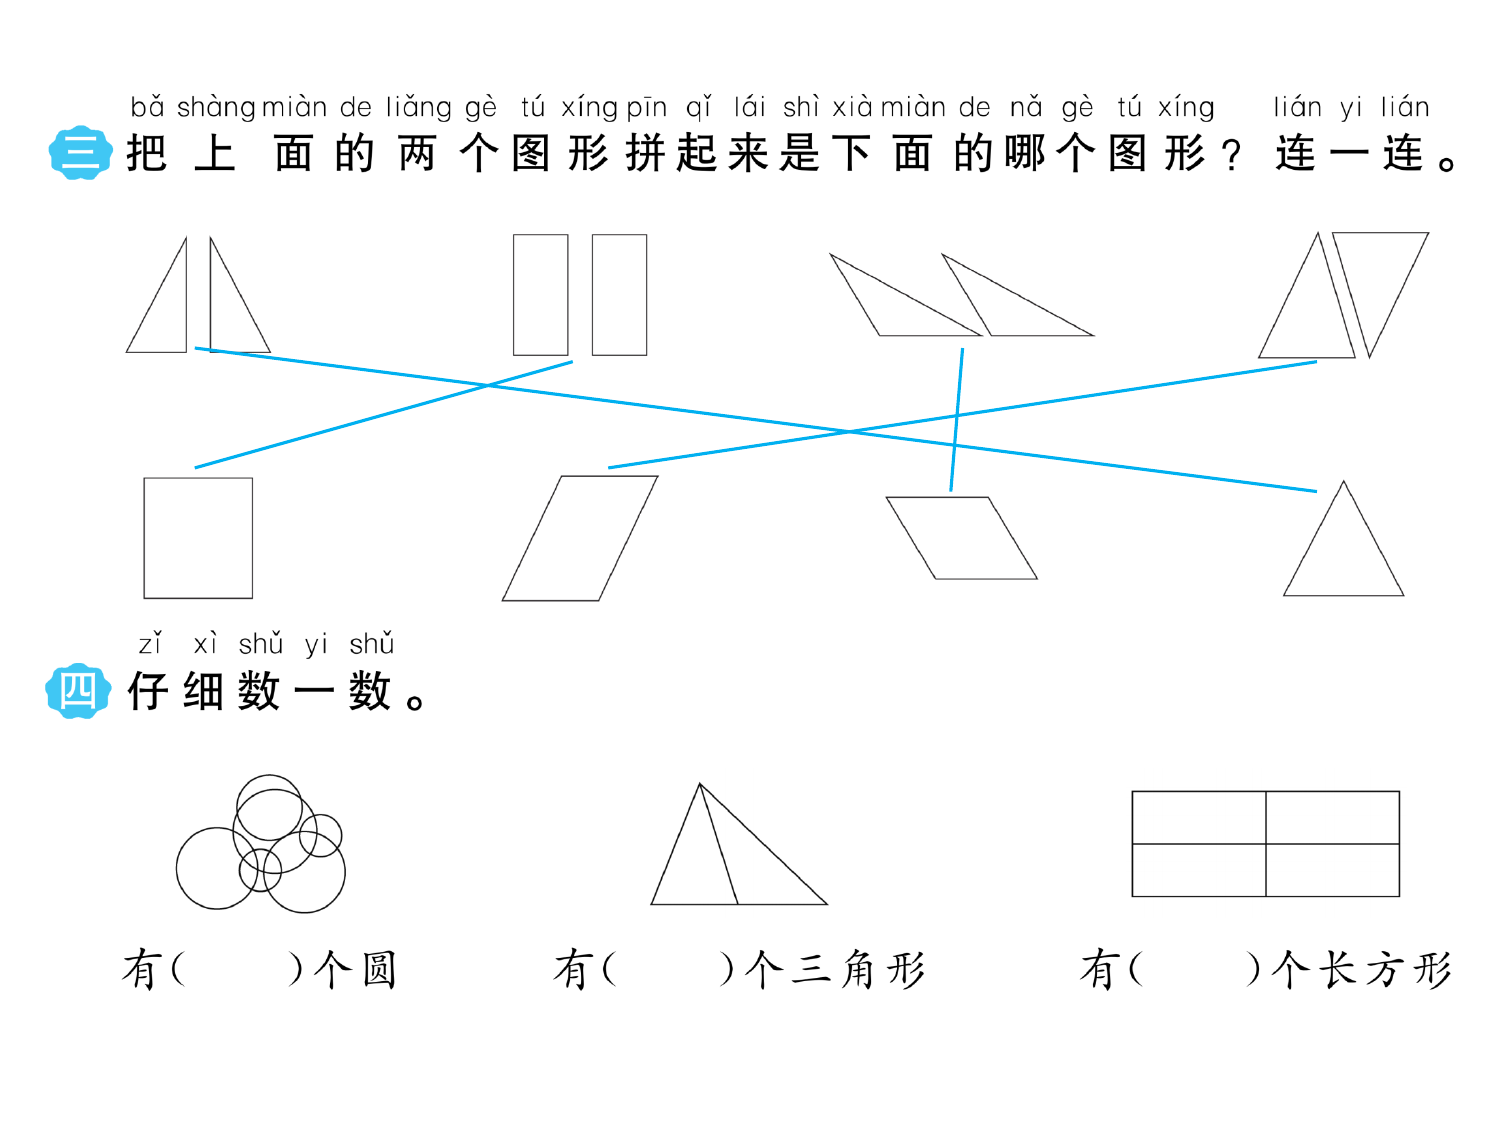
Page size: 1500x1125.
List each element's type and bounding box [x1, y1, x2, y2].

text_box [608, 361, 1317, 468]
picture [41, 89, 1459, 607]
text_box [950, 348, 963, 361]
text_box [950, 468, 963, 492]
text_box [194, 361, 573, 468]
text_box [194, 348, 950, 492]
text_box [963, 468, 1317, 492]
picture [41, 620, 1459, 1000]
text_box [963, 348, 1317, 361]
